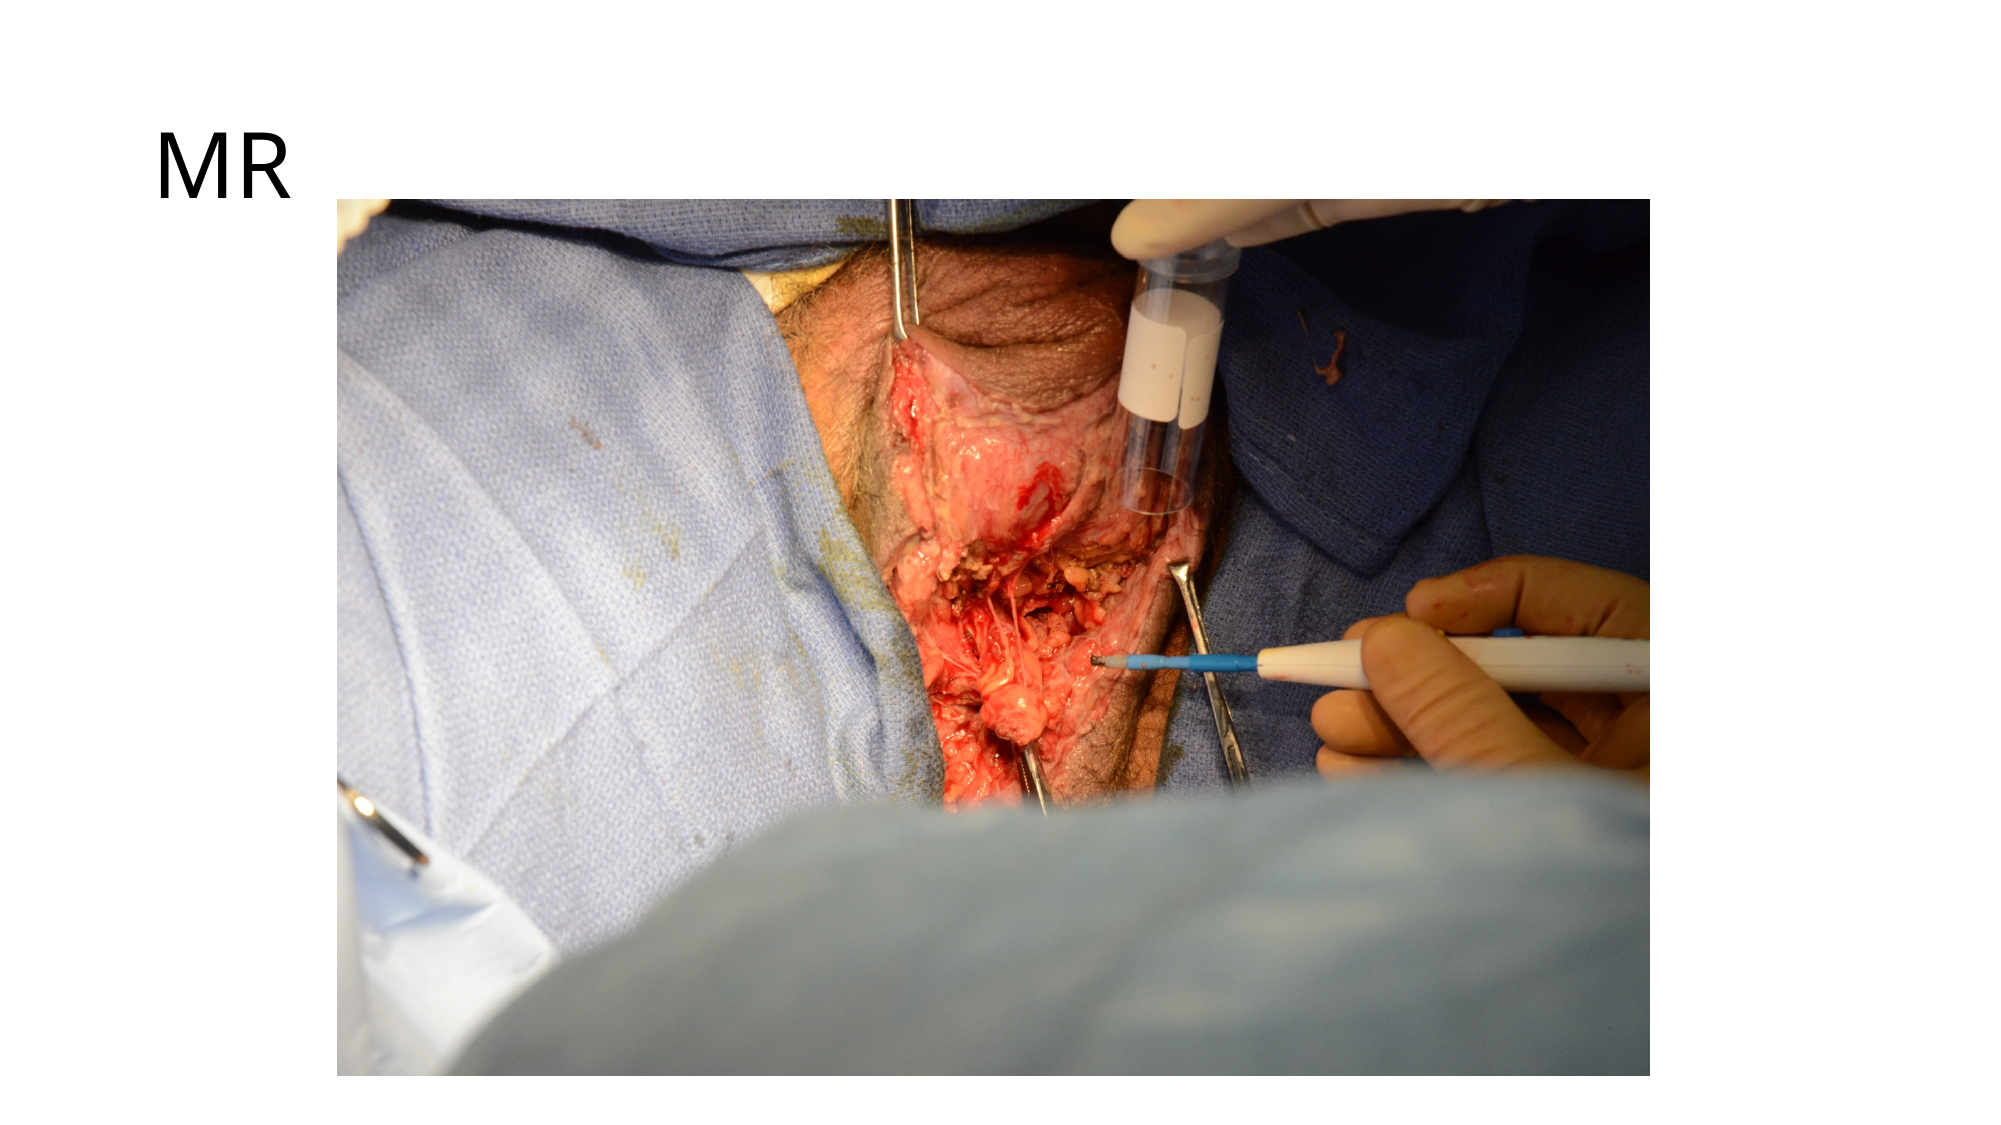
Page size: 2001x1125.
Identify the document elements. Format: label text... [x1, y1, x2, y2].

picture [337, 199, 1650, 1076]
title MR [137, 59, 1863, 278]
